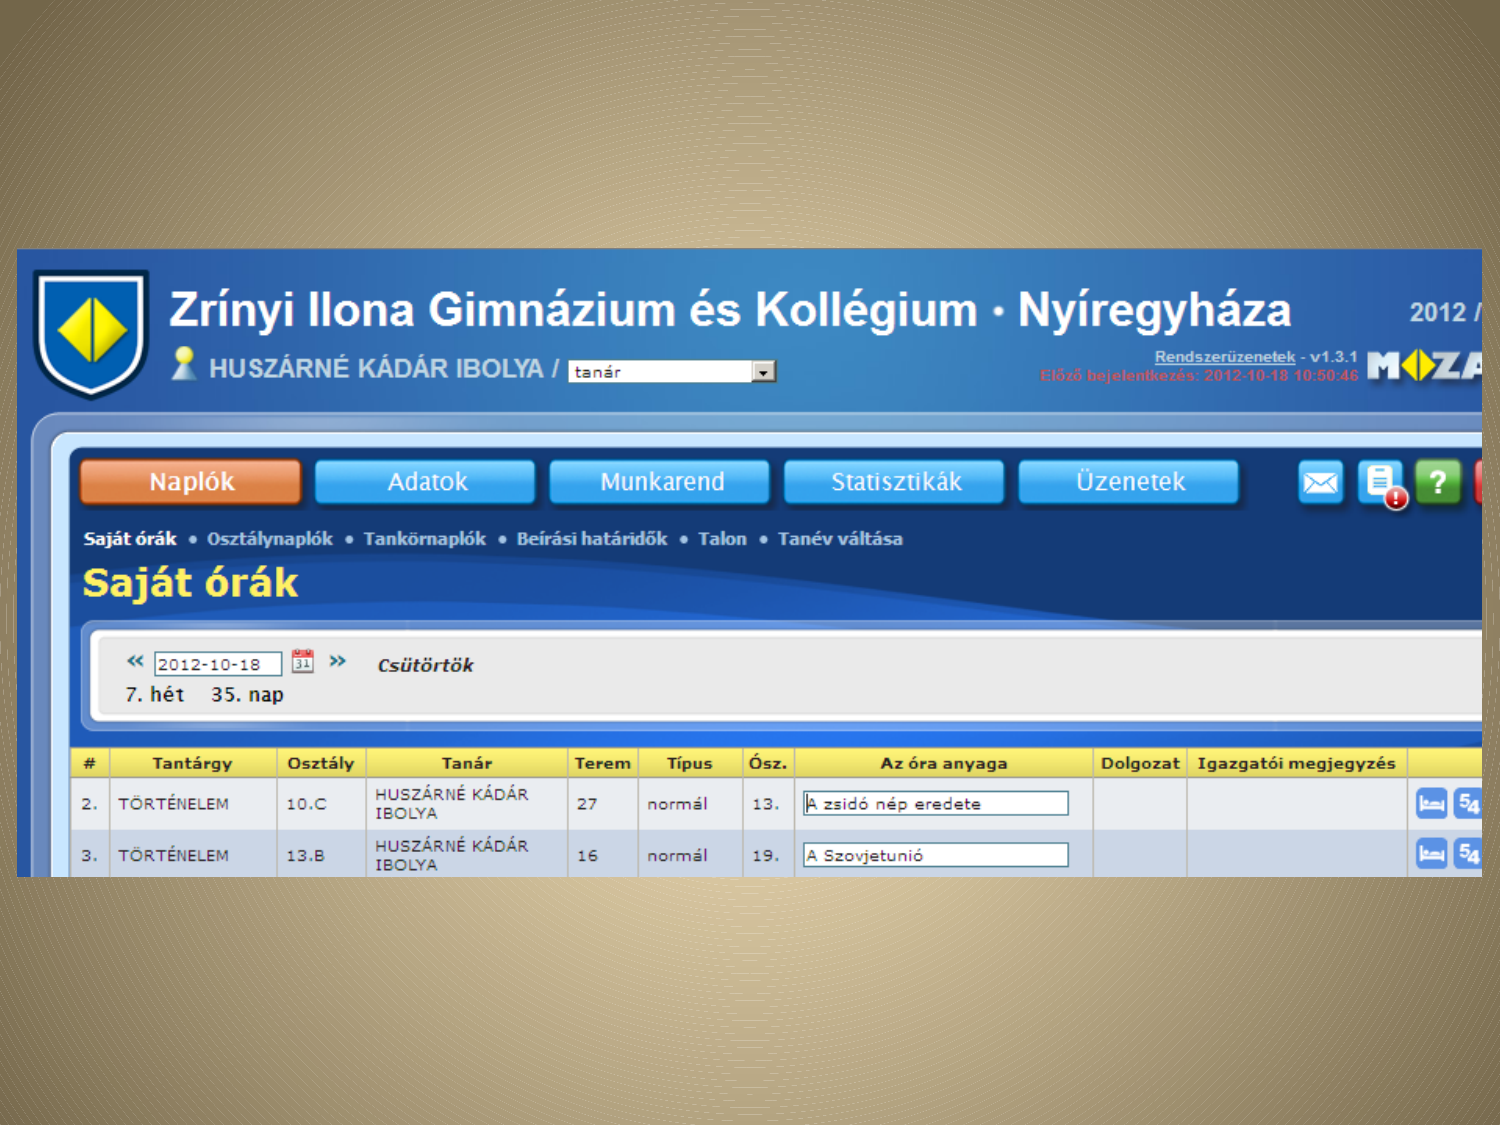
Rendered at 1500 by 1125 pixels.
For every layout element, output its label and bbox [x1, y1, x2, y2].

picture [17, 248, 1483, 877]
